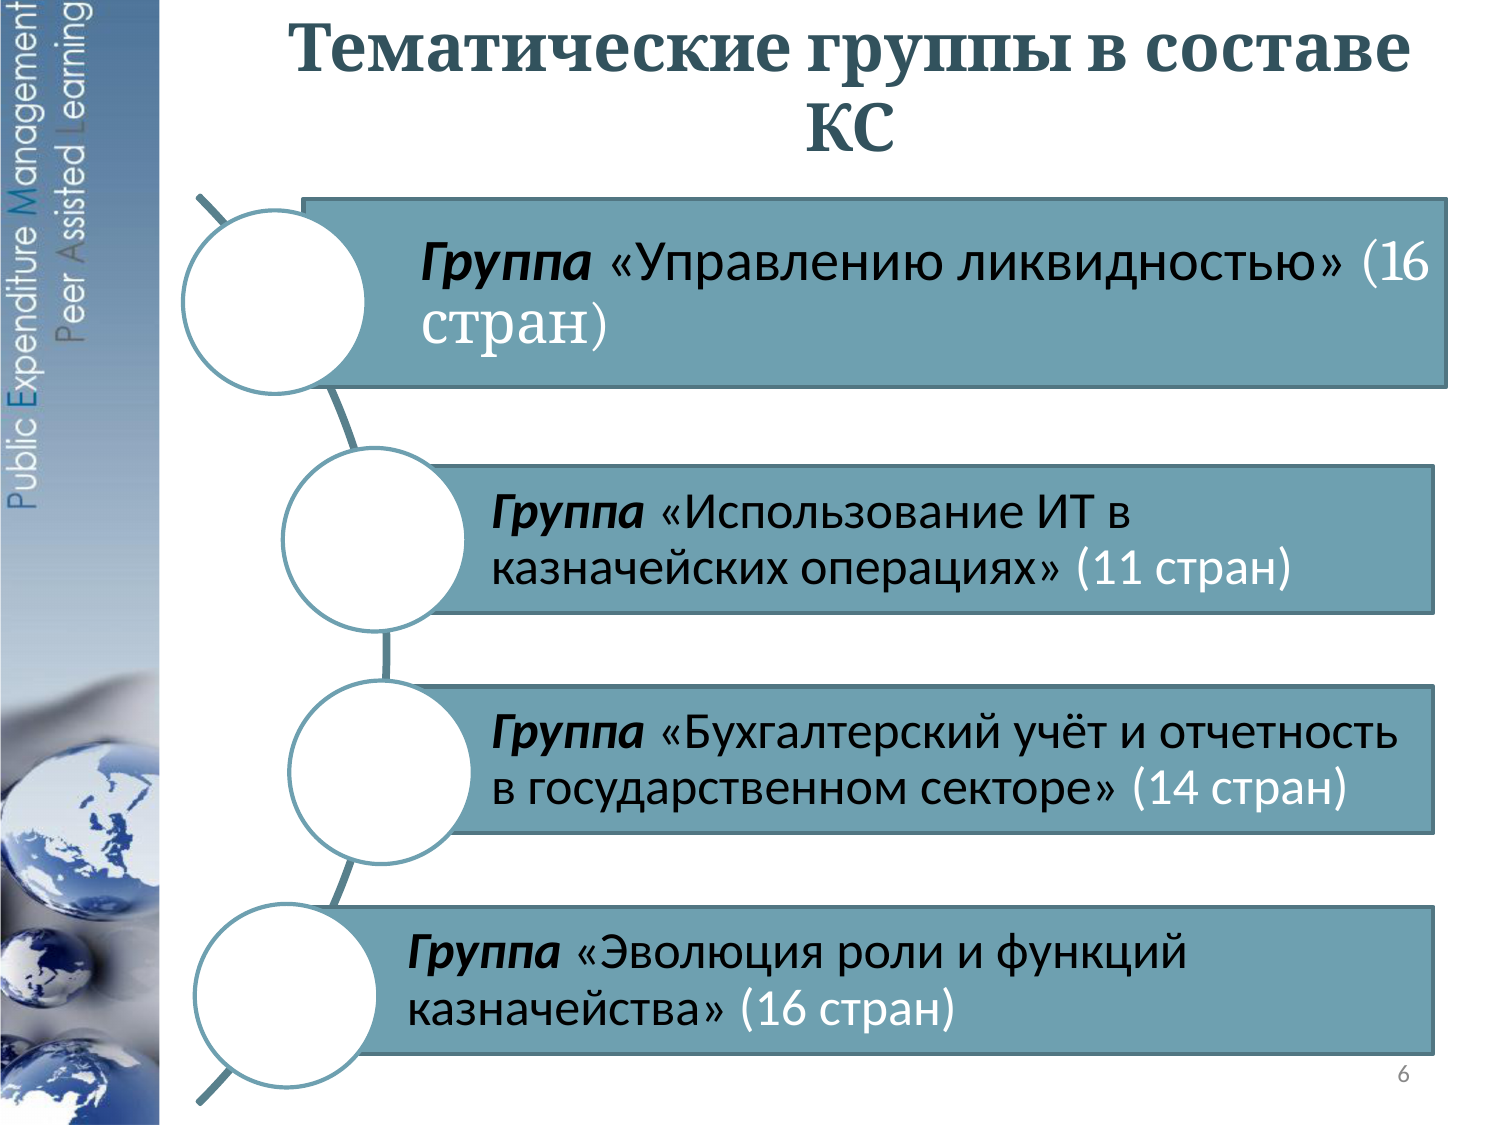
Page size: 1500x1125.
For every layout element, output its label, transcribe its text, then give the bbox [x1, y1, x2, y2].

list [182, 172, 1448, 1125]
picture [0, 482, 643, 643]
title Тематические группы в составе КС [228, 31, 1474, 139]
